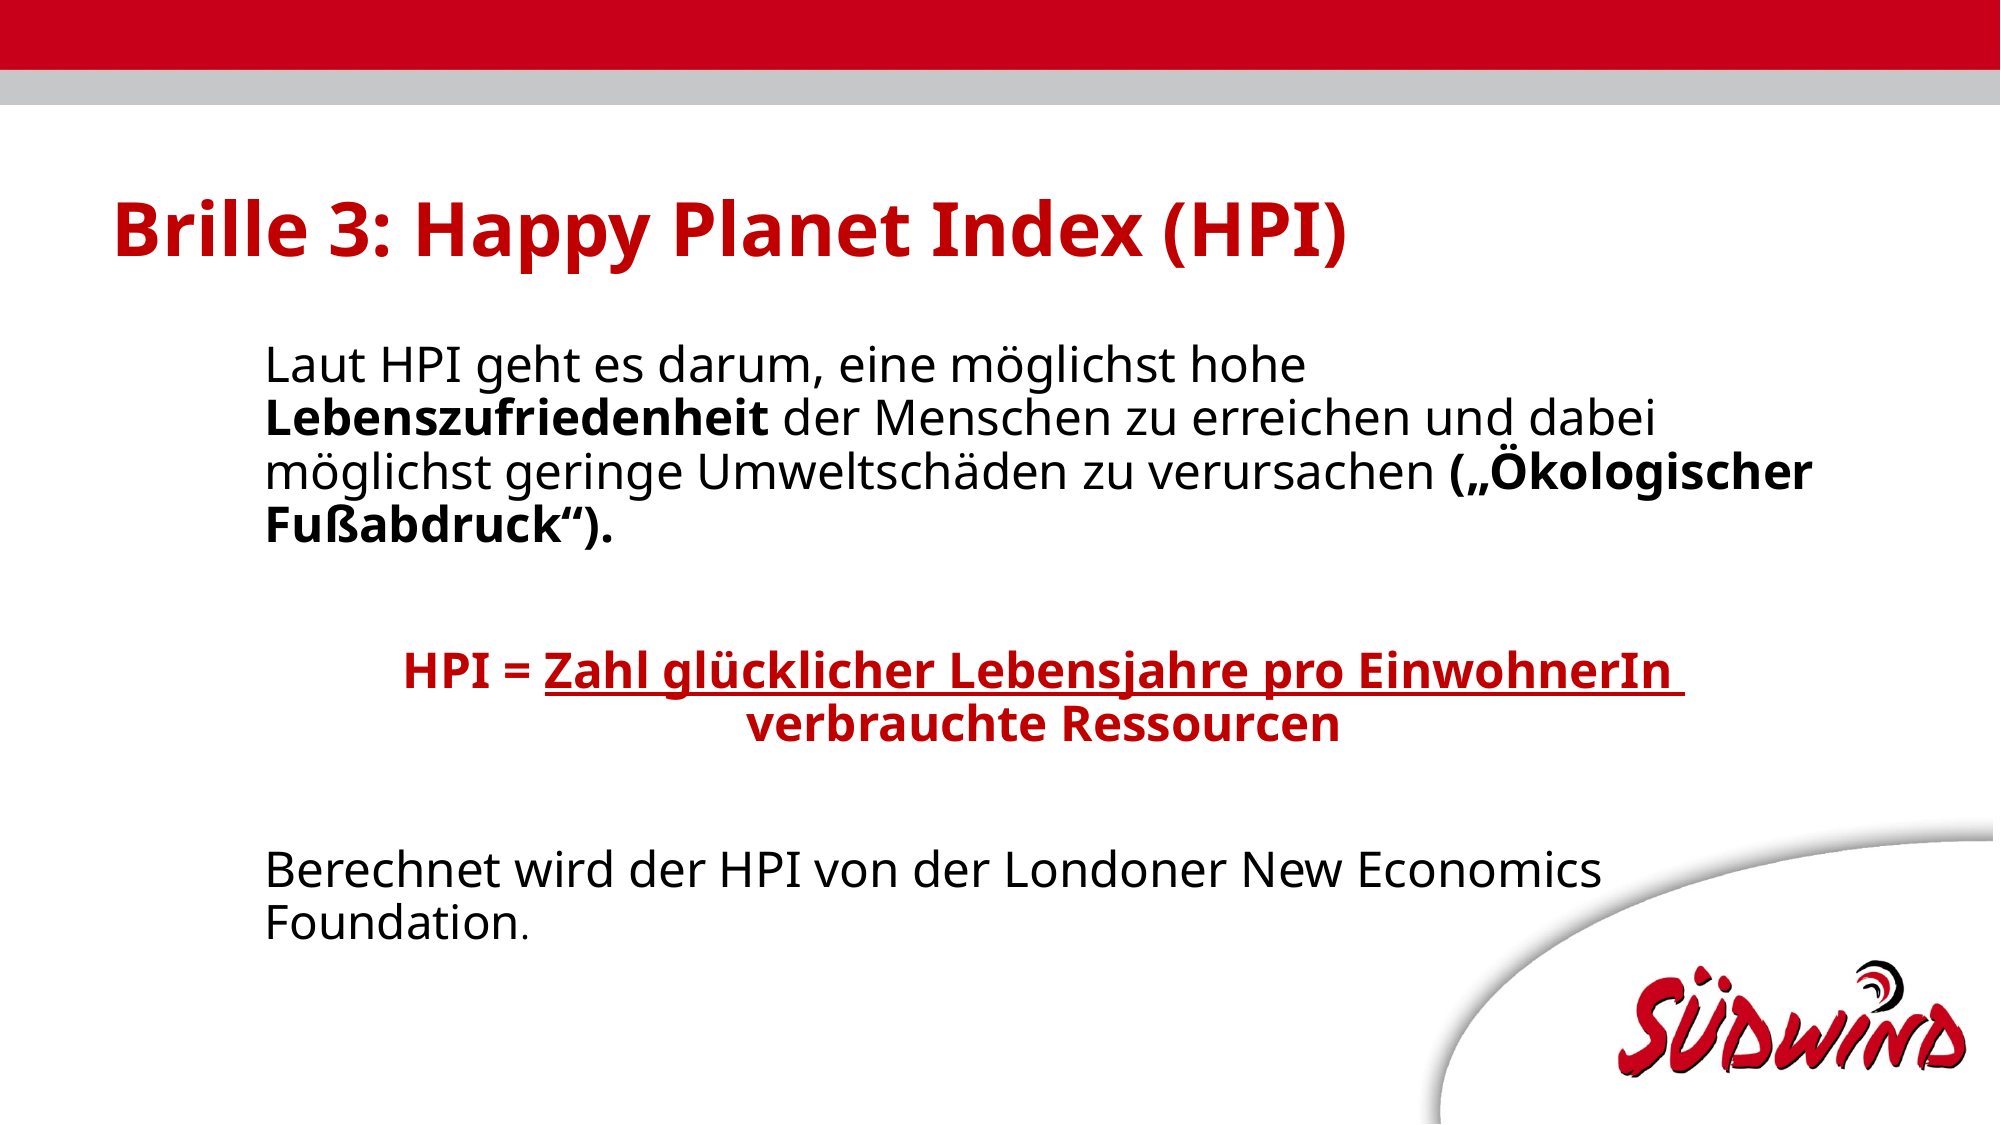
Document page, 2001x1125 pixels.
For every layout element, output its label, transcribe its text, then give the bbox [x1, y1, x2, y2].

picture [1406, 813, 1993, 1124]
picture [0, 0, 2000, 105]
title Brille 3: Happy Planet Index (HPI) [96, 148, 1597, 280]
subtitle Laut HPI geht es darum, eine möglichst hohe Lebenszufriedenheit der Menschen zu erreichen und dabei möglichst geringe Umweltschäden zu verursachen („Ökologischer Fußabdruck“). HPI = Zahl glücklicher Lebensjahre pro EinwohnerIn verbrauchte Ressourcen Berechnet wird der HPI von der Londoner New Economics Foundation. [249, 332, 1839, 961]
